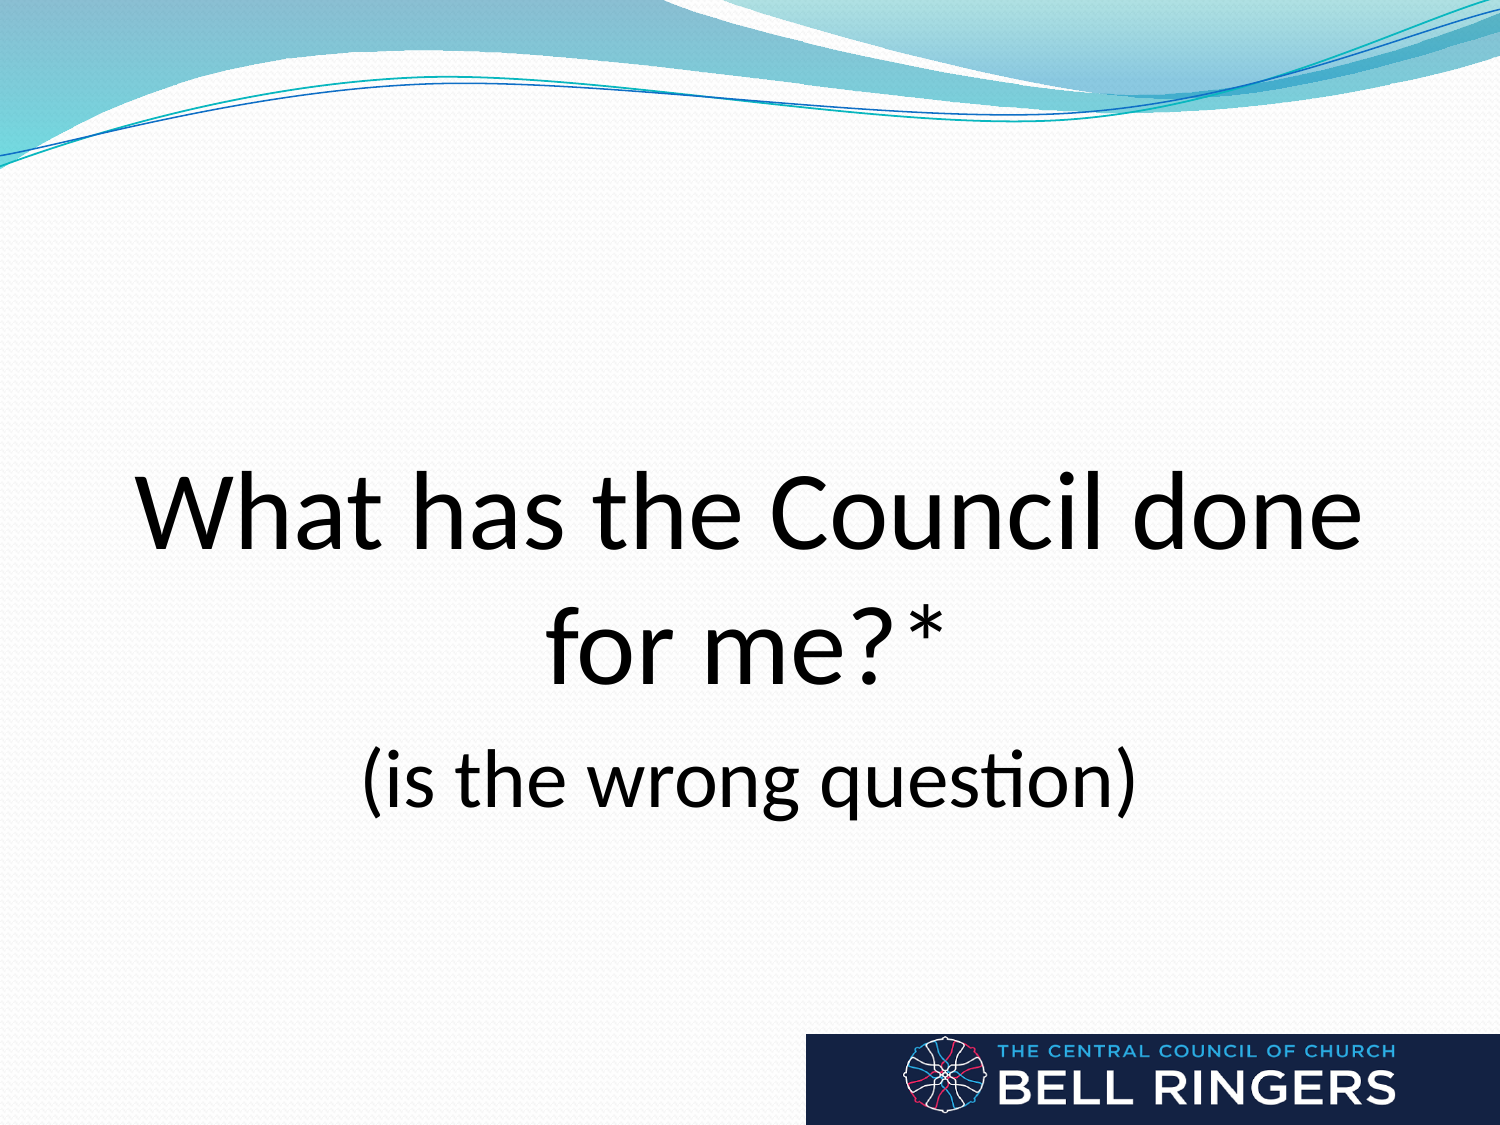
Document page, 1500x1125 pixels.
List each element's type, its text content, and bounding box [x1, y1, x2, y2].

picture [806, 1034, 1500, 1125]
list What has the Council done for me?* (is the wrong question) [75, 317, 1425, 1038]
